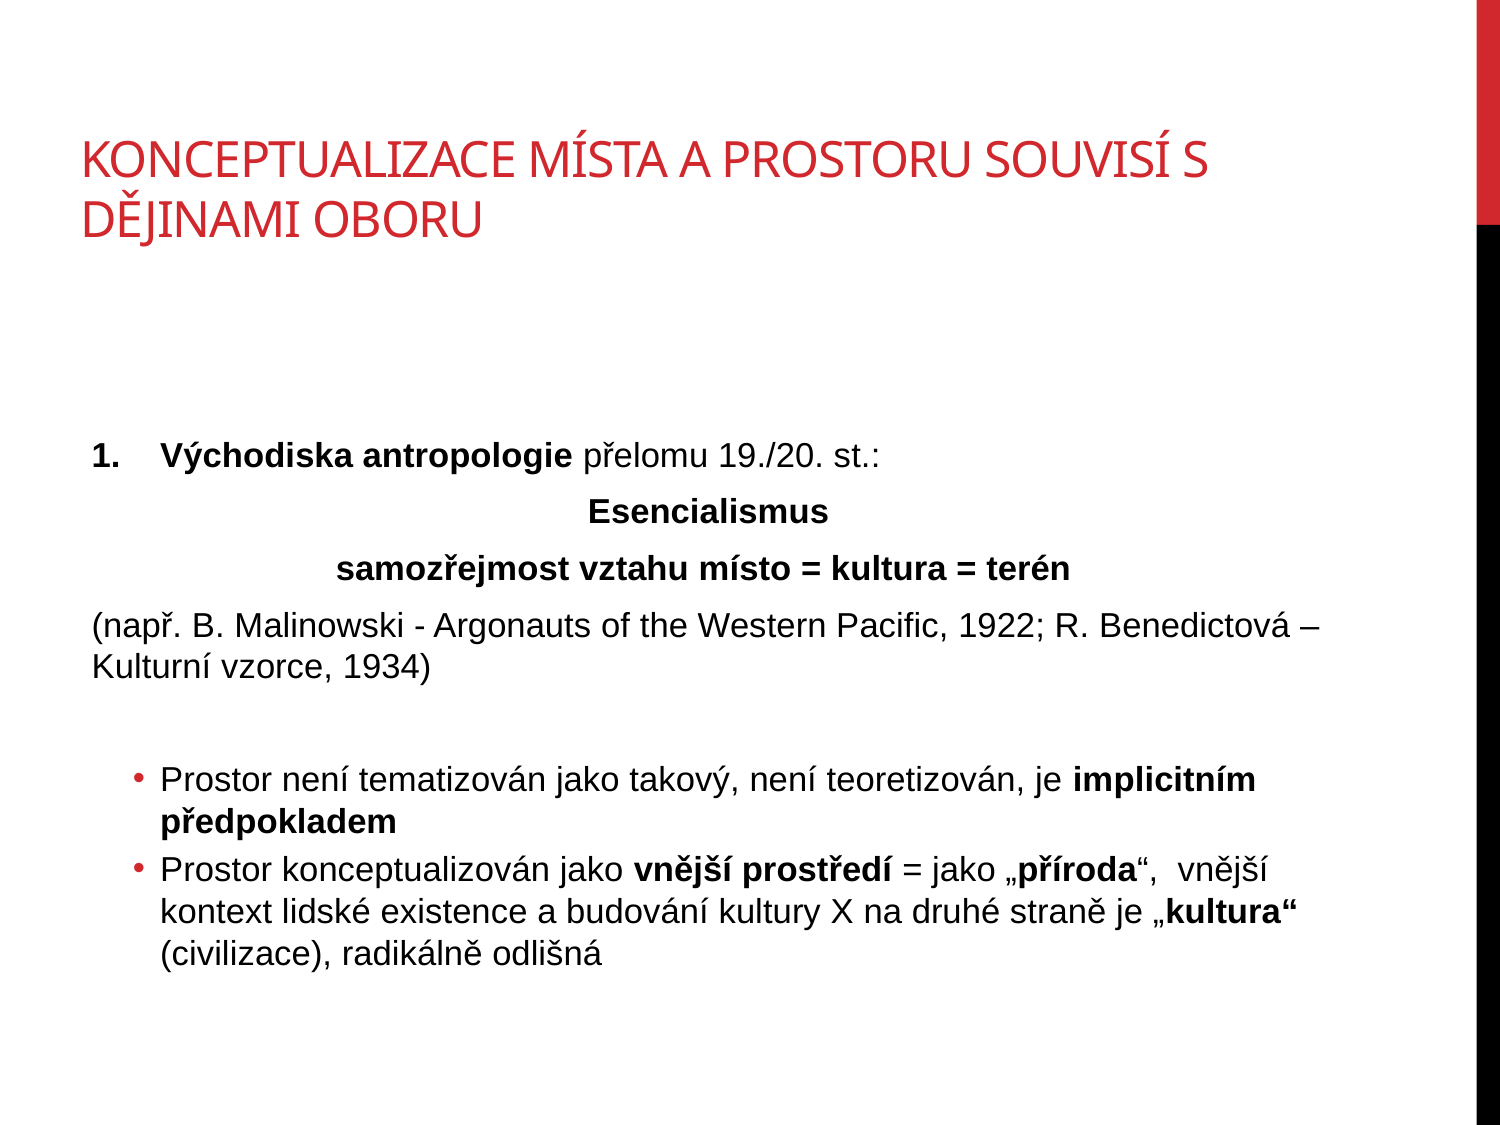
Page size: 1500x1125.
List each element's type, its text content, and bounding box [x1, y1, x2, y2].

title konceptualizace místa a prostoru souvisí s dějinami oboru [64, 66, 1258, 256]
list Východiska antropologie přelomu 19./20. st.: Esencialismus samozřejmost vztahu místo = kultura = terén (např. B. Malinowski - Argonauts of the Western Pacific, 1922; R. Benedictová – Kulturní vzorce, 1934) Prostor není tematizován jako takový, není teoretizován, je implicitním předpokladem Prostor konceptualizován jako vnější prostředí = jako „příroda“, vnější kontext lidské existence a budování kultury X na druhé straně je „kultura“ (civilizace), radikálně odlišná [76, 373, 1341, 988]
